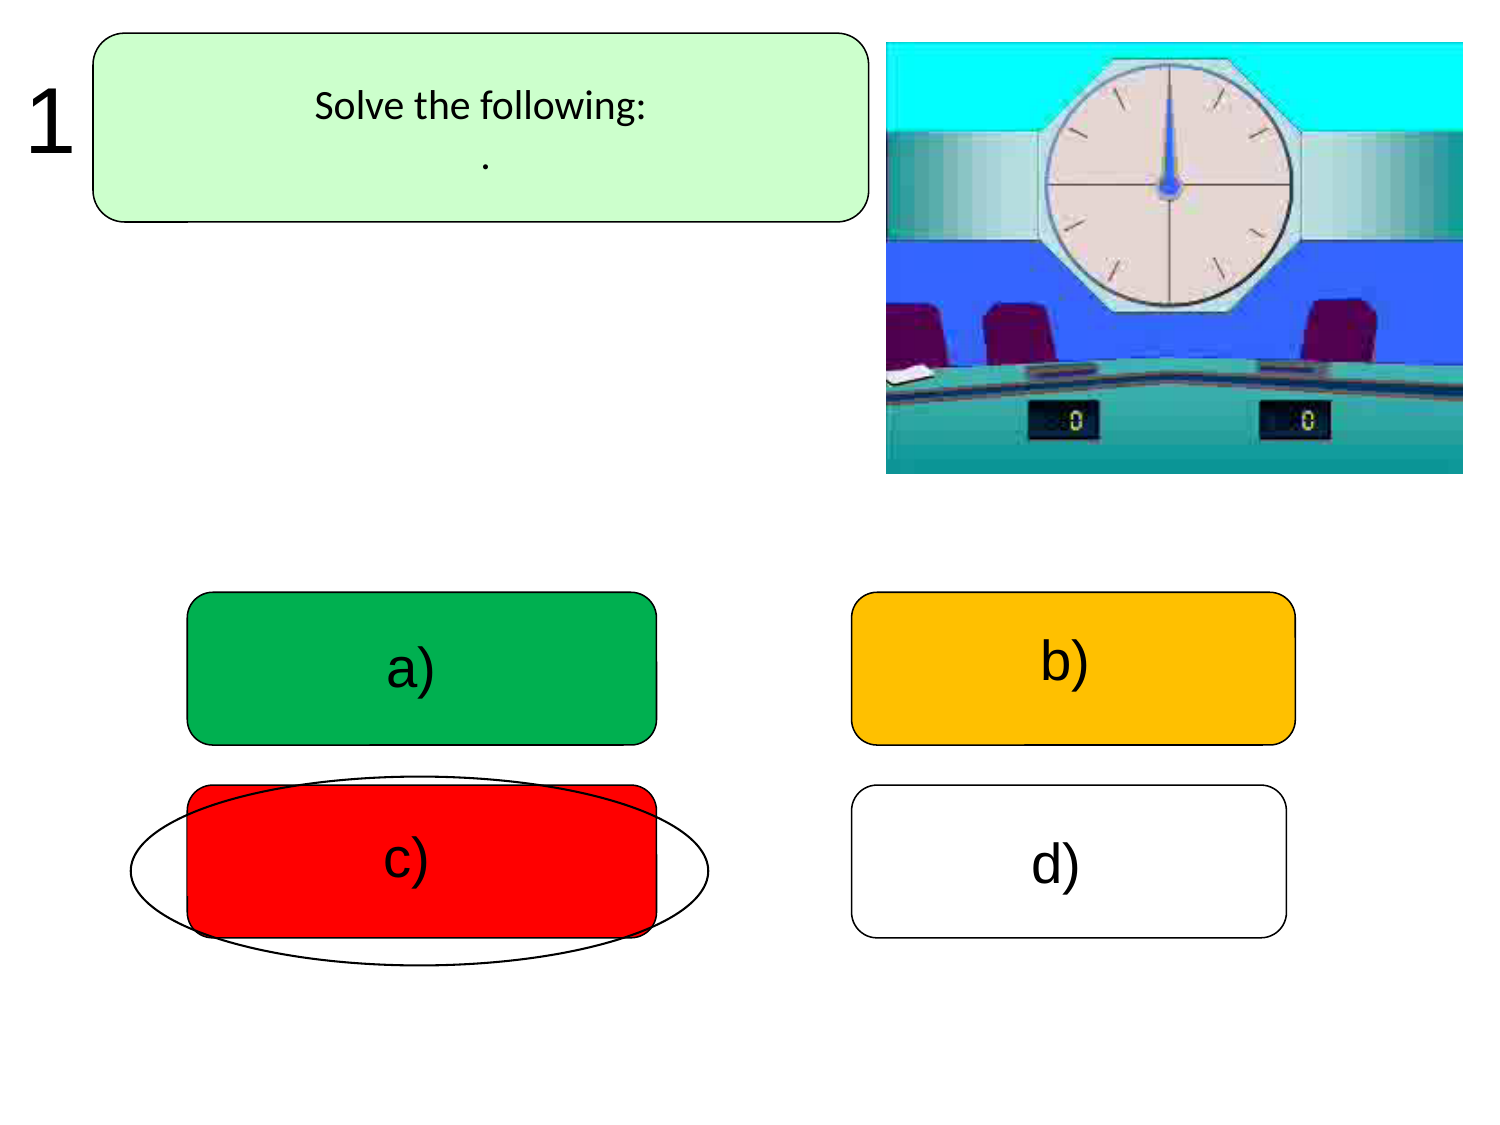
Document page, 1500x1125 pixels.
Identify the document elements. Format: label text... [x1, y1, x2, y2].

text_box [187, 785, 657, 938]
text_box 1 [9, 52, 76, 180]
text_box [851, 785, 1287, 938]
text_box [187, 592, 657, 746]
text_box [217, 205, 248, 255]
text_box [129, 813, 187, 929]
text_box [885, 41, 1464, 475]
text_box [212, 938, 627, 967]
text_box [851, 592, 1296, 746]
text_box [657, 816, 710, 926]
text_box [293, 775, 546, 785]
